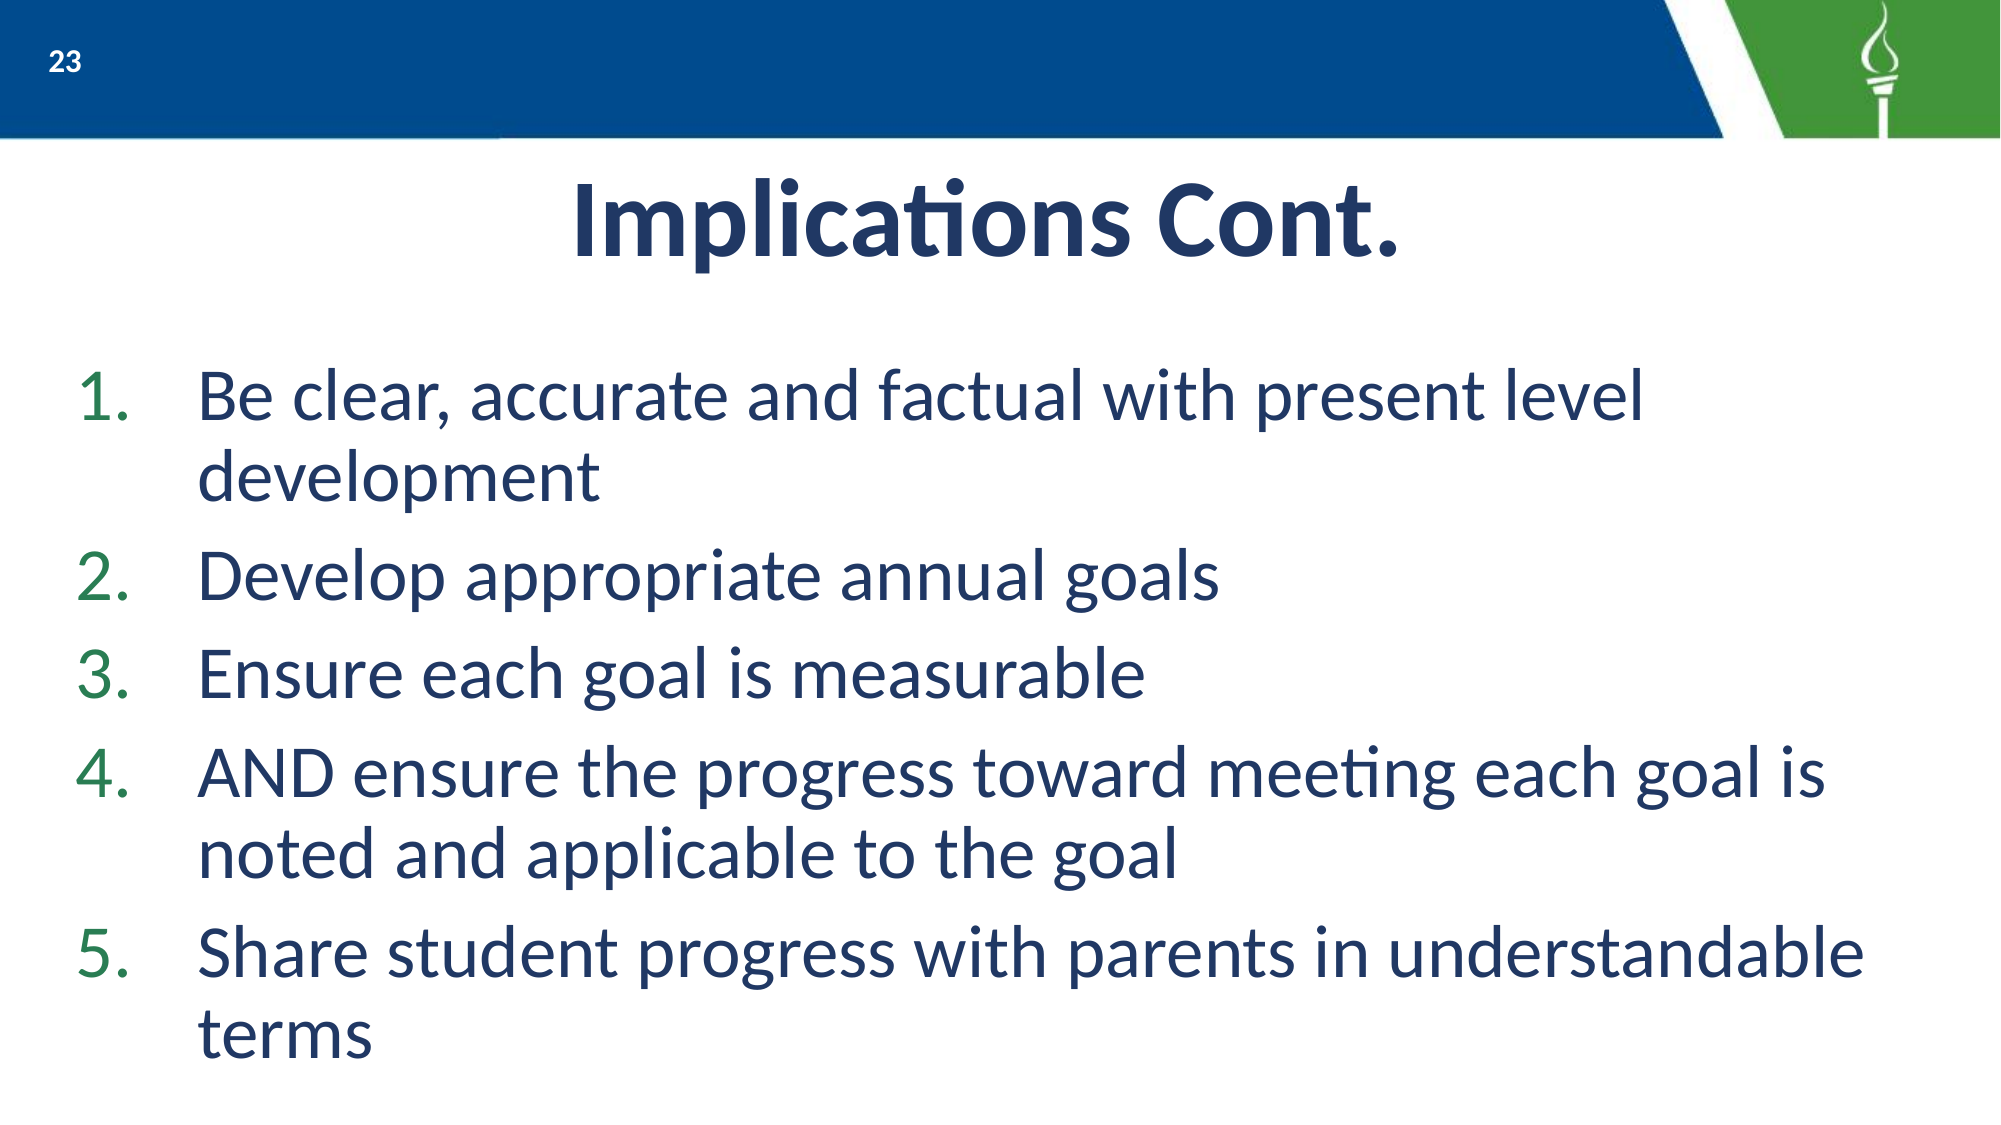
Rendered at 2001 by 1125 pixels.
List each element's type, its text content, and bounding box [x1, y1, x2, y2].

title Implications Cont. [56, 142, 1944, 299]
slide_number 23 [33, 29, 200, 89]
picture [0, 0, 2001, 1125]
list Be clear, accurate and factual with present level development Develop appropriate annual goals Ensure each goal is measurable AND ensure the progress toward meeting each goal is noted and applicable to the goal Share student progress with parents in understandable terms [56, 348, 1944, 1094]
